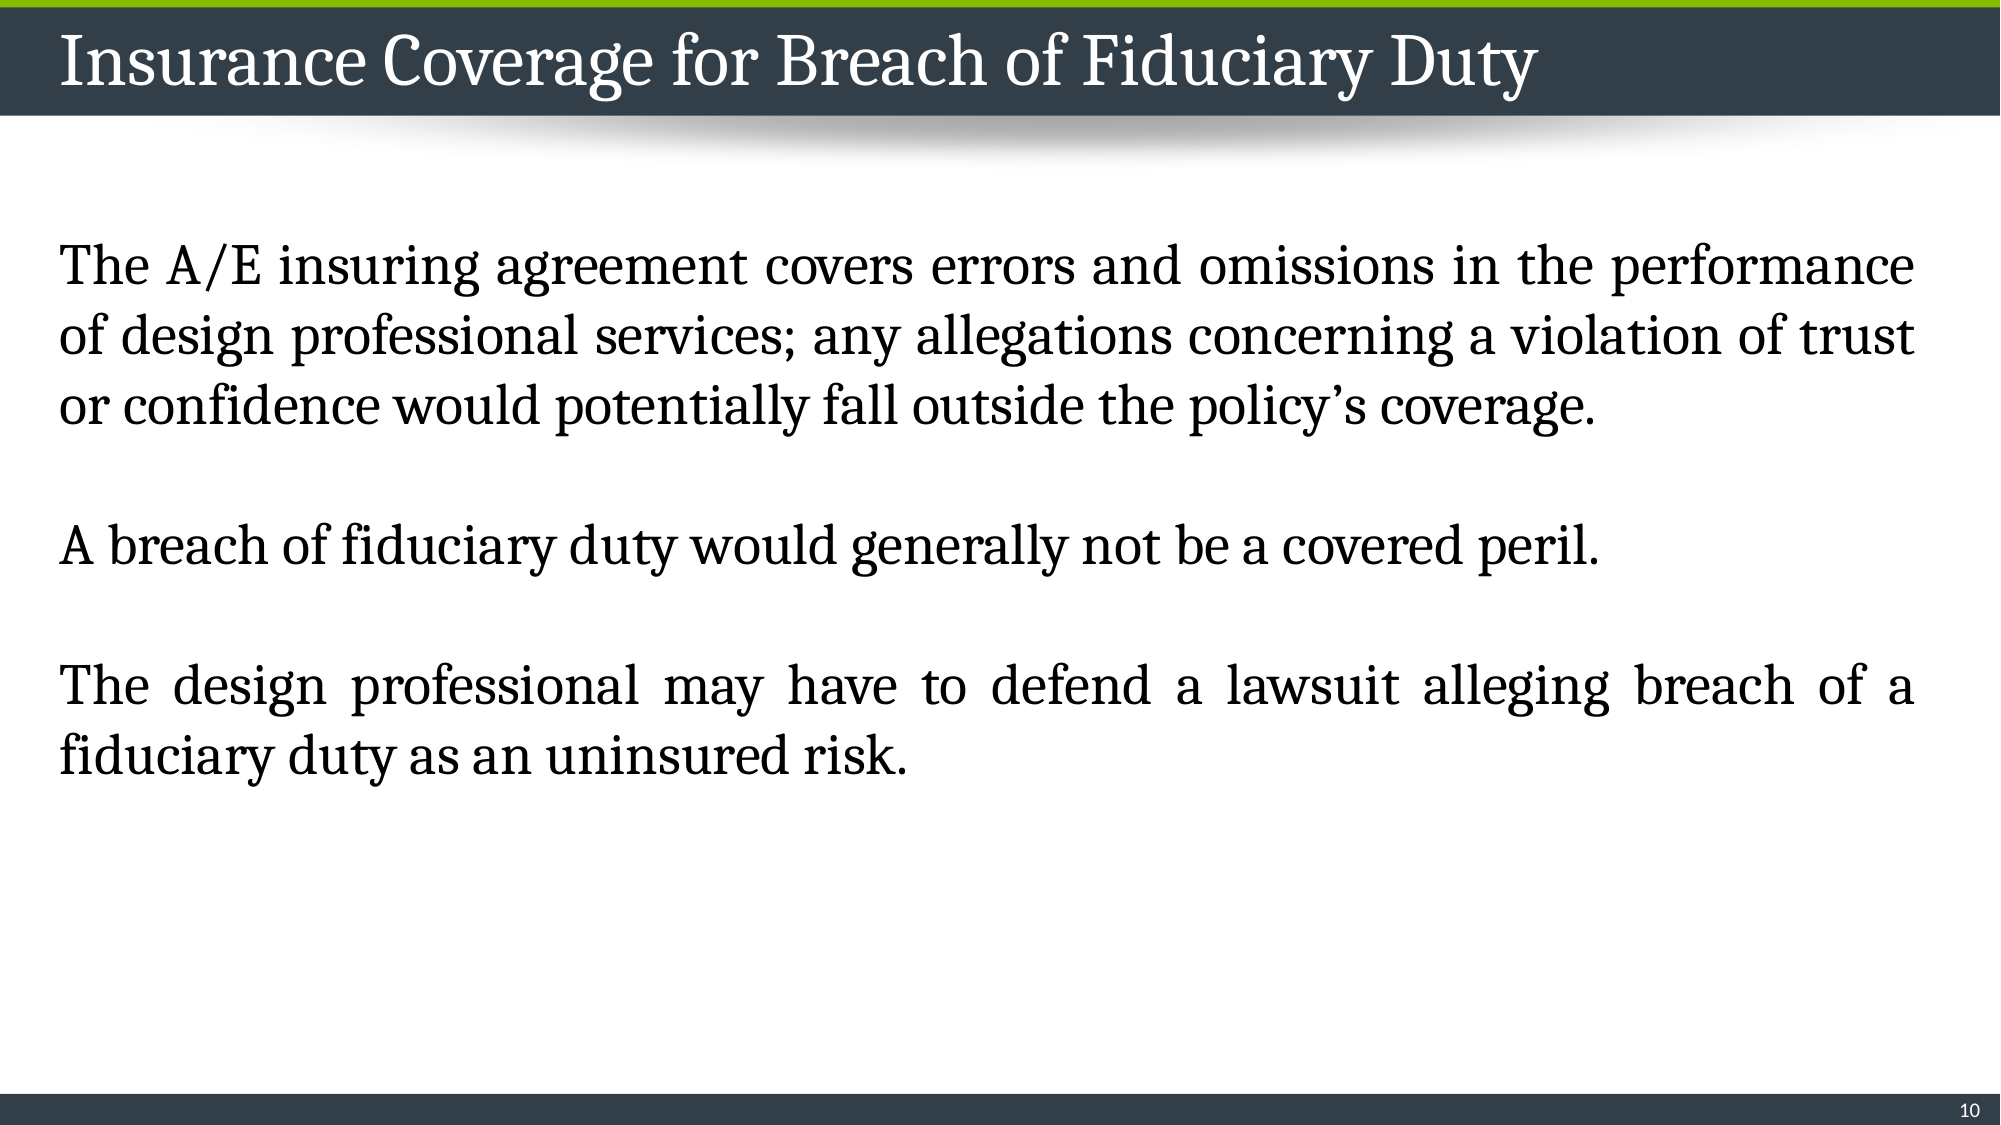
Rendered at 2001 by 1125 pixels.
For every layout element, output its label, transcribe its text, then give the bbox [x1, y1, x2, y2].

text_box The A/E insuring agreement covers errors and omissions in the performance of design professional services; any allegations concerning a violation of trust or confidence would potentially fall outside the policy’s coverage. A breach of fiduciary duty would generally not be a covered peril. The design professional may have to defend a lawsuit alleging breach of a fiduciary duty as an uninsured risk. [45, 148, 1932, 794]
title Insurance Coverage for Breach of Fiduciary Duty [45, 13, 1996, 125]
slide_number 10 [1770, 1093, 1996, 1124]
